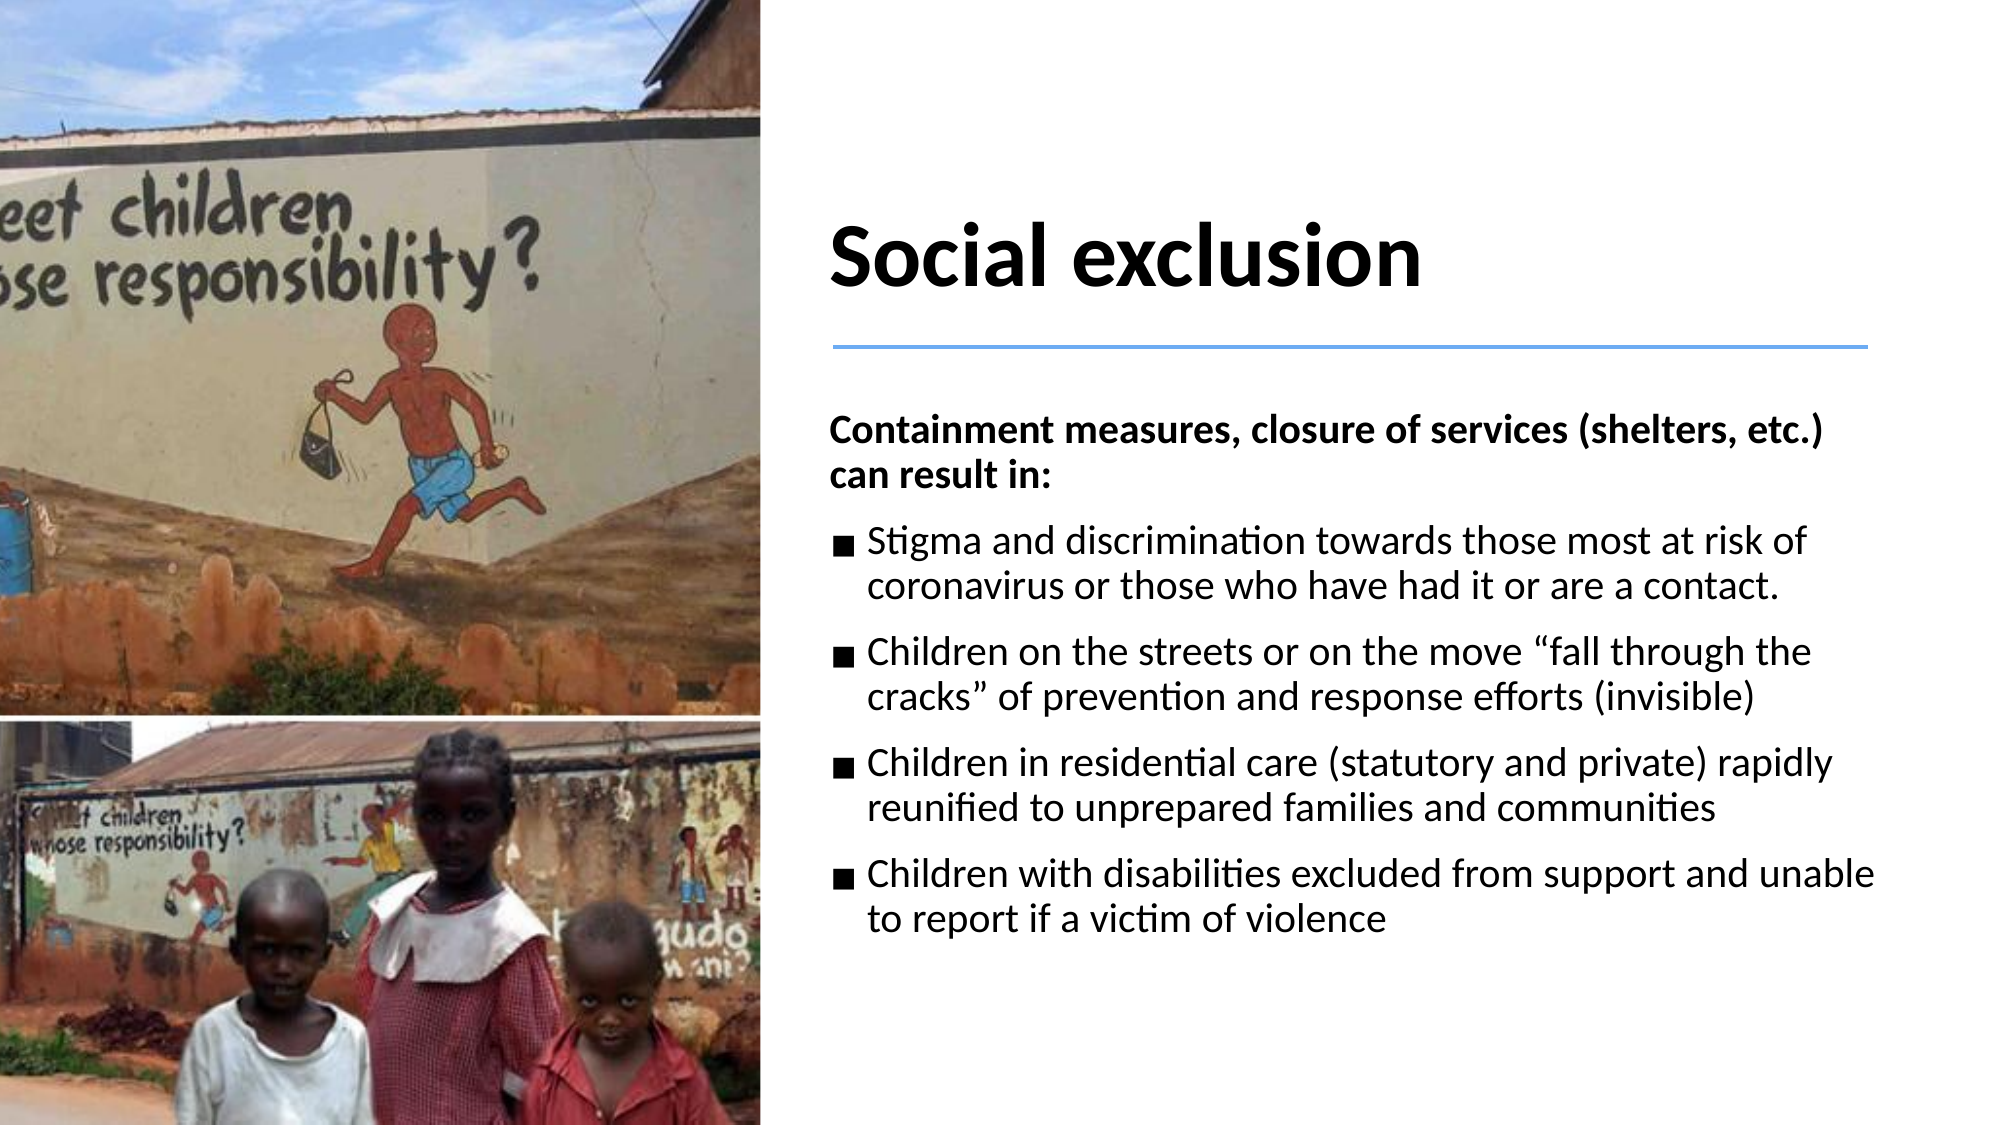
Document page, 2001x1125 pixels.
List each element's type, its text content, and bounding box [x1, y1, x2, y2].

list Containment measures, closure of services (shelters, etc.) can result in: Stigma and discrimination towards those most at risk of coronavirus or those who have had it or are a contact. Children on the streets or on the move “fall through the cracks” of prevention and response efforts (invisible) Children in residential care (statutory and private) rapidly reunified to unprepared families and communities Children with disabilities excluded from support and unable to report if a victim of violence [814, 399, 1895, 1021]
picture [0, 0, 761, 1125]
title Social exclusion [814, 103, 1895, 315]
